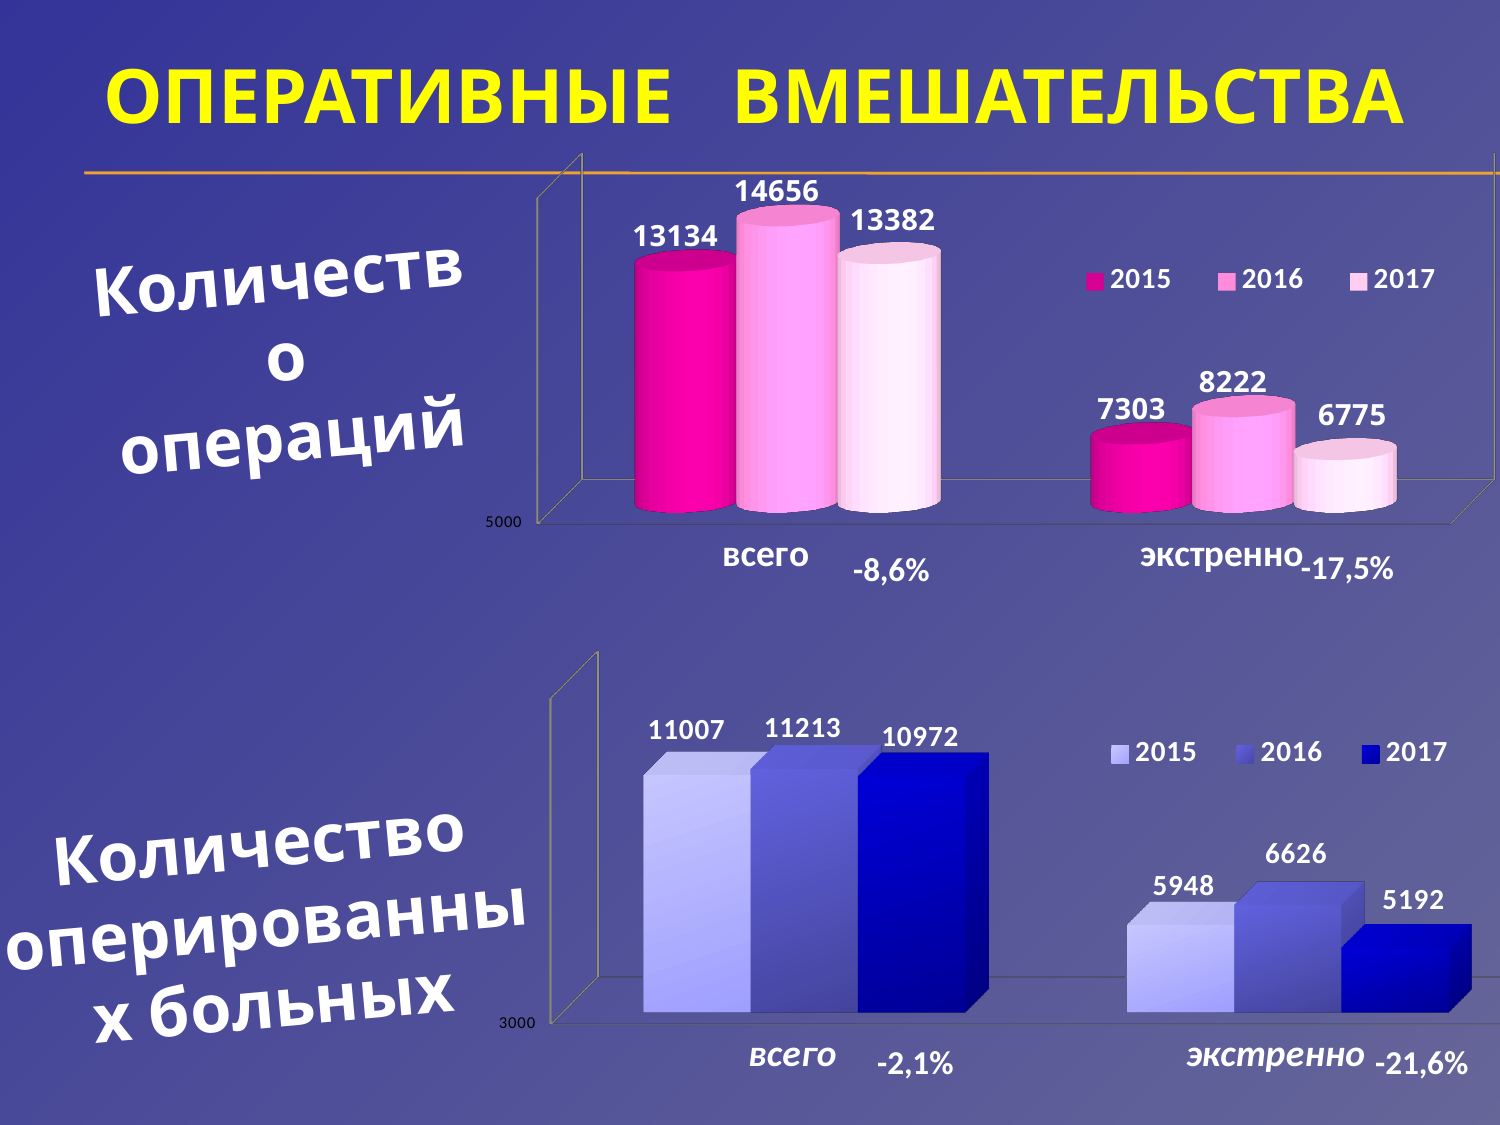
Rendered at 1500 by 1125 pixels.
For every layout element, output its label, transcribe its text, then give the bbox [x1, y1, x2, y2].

text_box Количество оперированных больных [0, 829, 473, 1012]
chart [484, 125, 1500, 622]
text_box Количество операций [0, 263, 474, 445]
text_box Оперативные вмешательства [27, 57, 1483, 142]
chart [483, 623, 1500, 1123]
